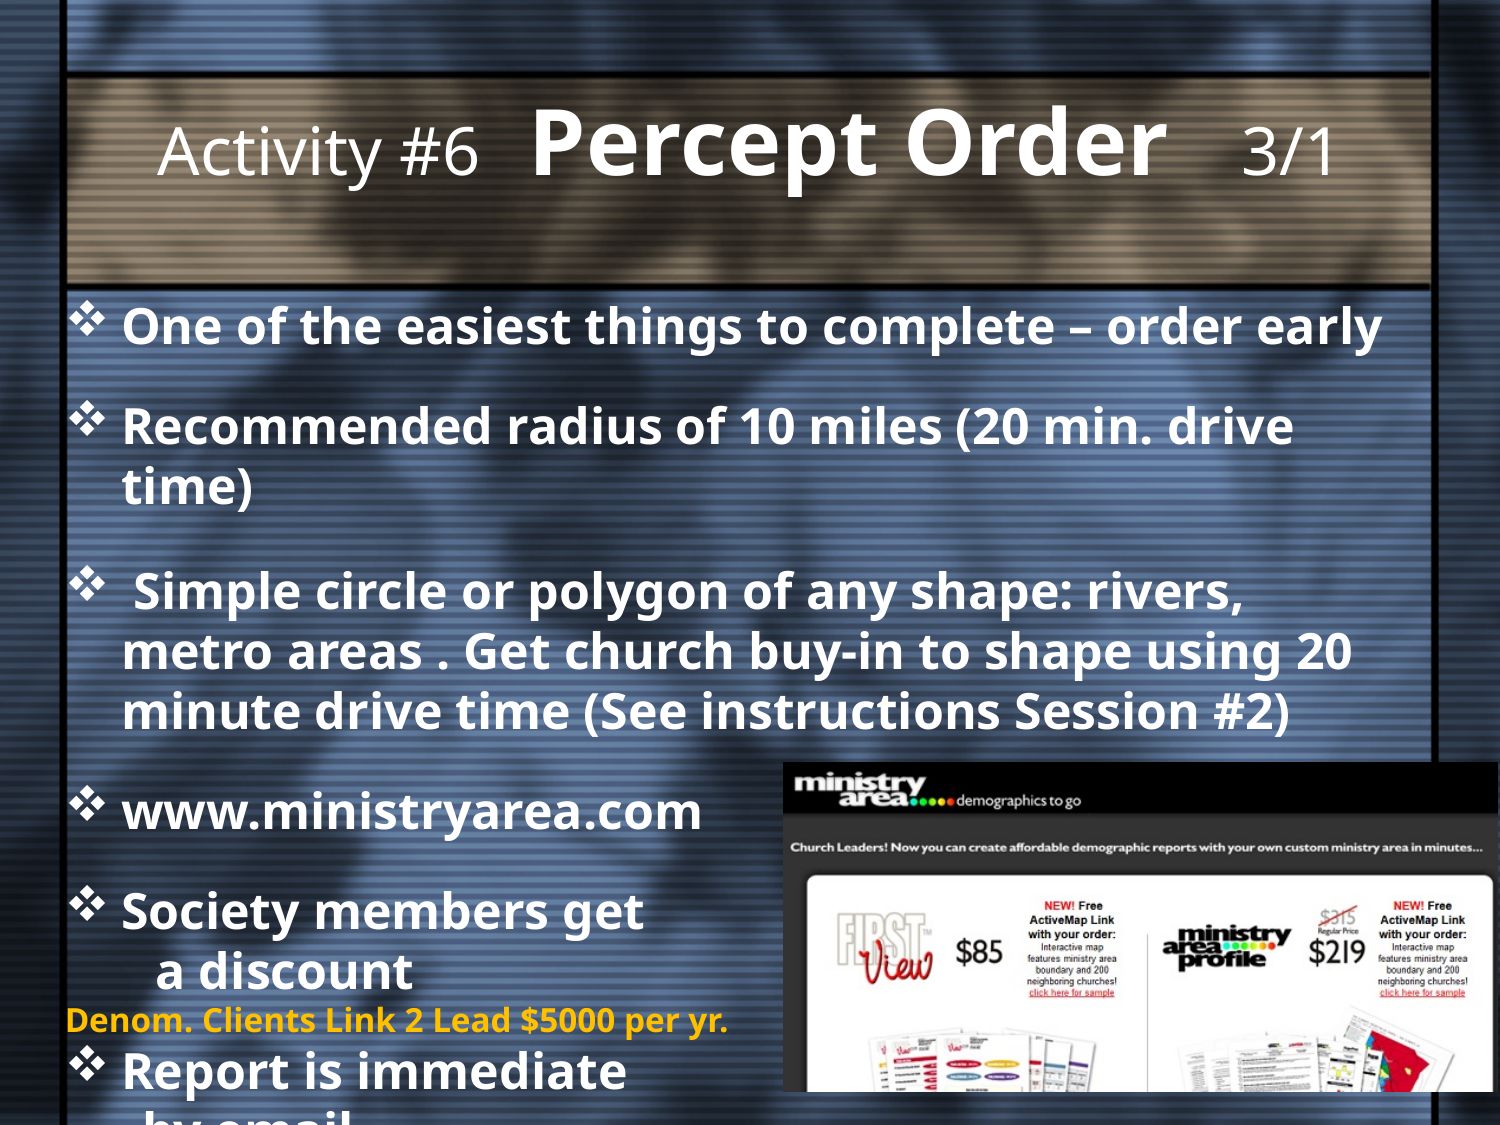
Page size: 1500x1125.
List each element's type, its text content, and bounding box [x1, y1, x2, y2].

title Activity #6 Percept Order 3/1 [75, 45, 1425, 233]
text_box One of the easiest things to complete – order early Recommended radius of 10 miles (20 min. drive time) Simple circle or polygon of any shape: rivers, metro areas . Get church buy-in to shape using 20 minute drive time (See instructions Session #2) www.ministryarea.com Society members get a discount Denom. Clients Link 2 Lead $5000 per yr. Report is immediate by email [50, 287, 1425, 1125]
picture [0, 0, 1500, 1125]
